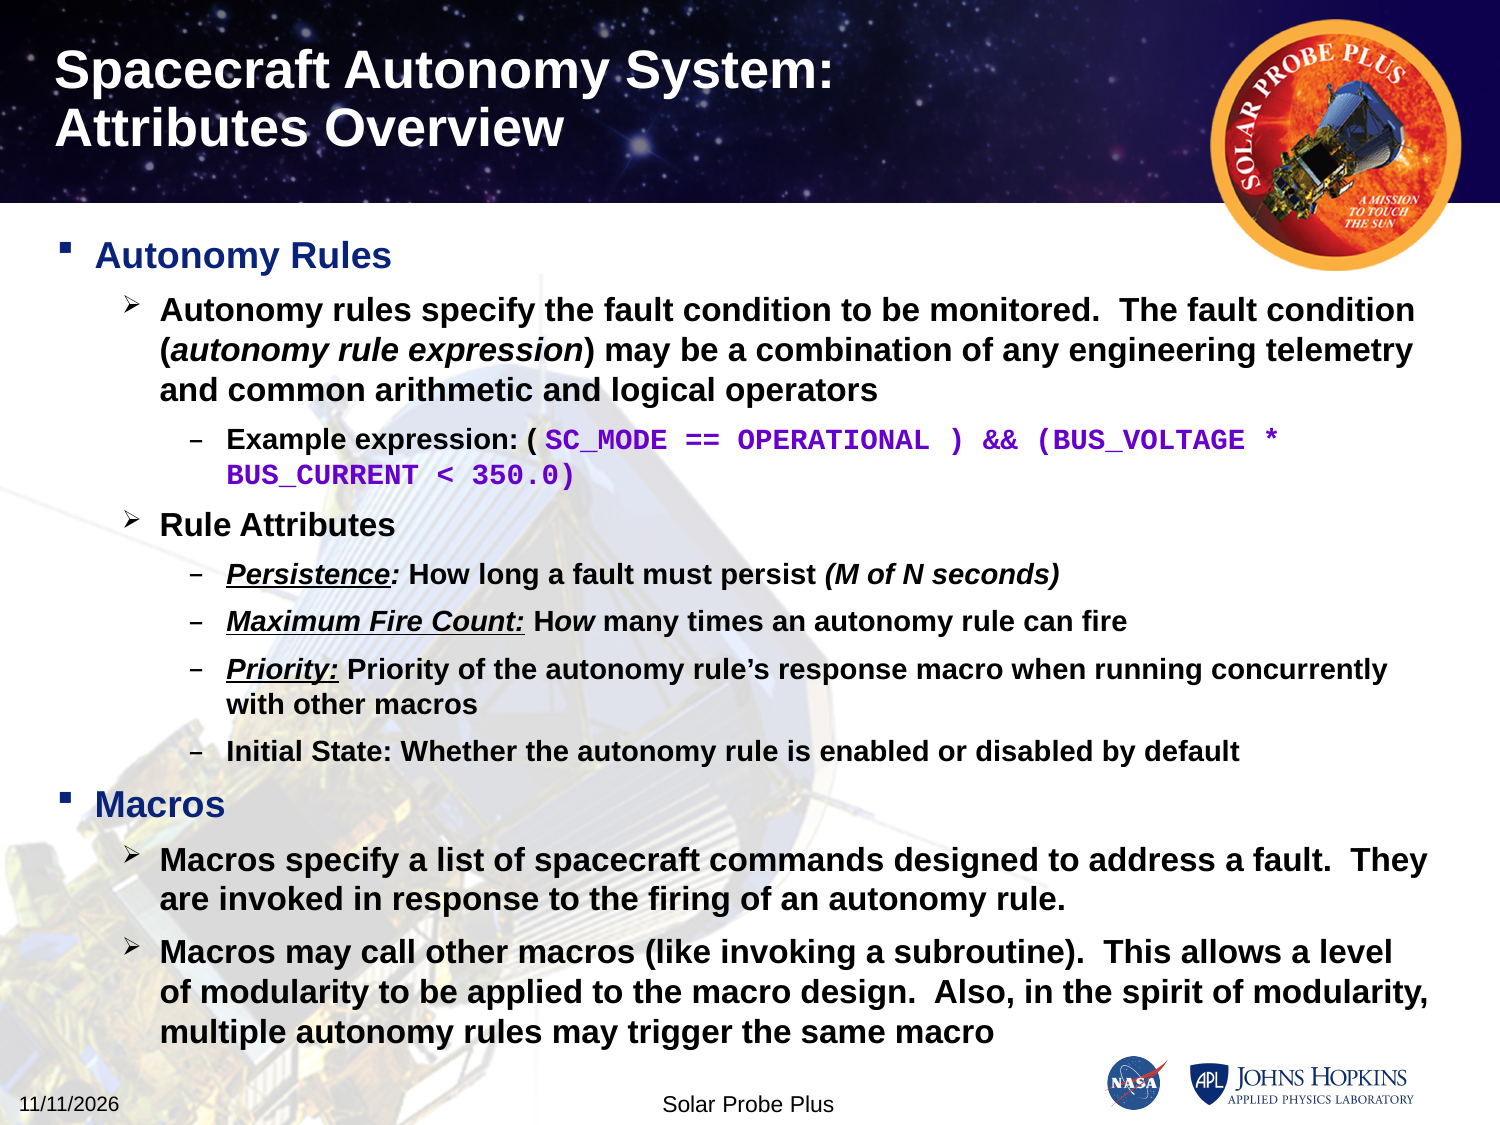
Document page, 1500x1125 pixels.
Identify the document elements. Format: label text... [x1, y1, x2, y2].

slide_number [4, 1080, 270, 1125]
list Autonomy Rules Autonomy rules specify the fault condition to be monitored. The fault condition (autonomy rule expression) may be a combination of any engineering telemetry and common arithmetic and logical operators Example expression: ( SC_MODE == OPERATIONAL ) && (BUS_VOLTAGE * BUS_CURRENT < 350.0) Rule Attributes Persistence: How long a fault must persist (M of N seconds) Maximum Fire Count: How many times an autonomy rule can fire Priority: Priority of the autonomy rule’s response macro when running concurrently with other macros Initial State: Whether the autonomy rule is enabled or disabled by default Macros Macros specify a list of spacecraft commands designed to address a fault. They are invoked in response to the firing of an autonomy rule. Macros may call other macros (like invoking a subroutine). This allows a level of modularity to be applied to the macro design. Also, in the spirit of modularity, multiple autonomy rules may trigger the same macro [41, 223, 1448, 1044]
title Spacecraft Autonomy System: Attributes Overview [39, 34, 1130, 167]
picture [0, 0, 1500, 1125]
